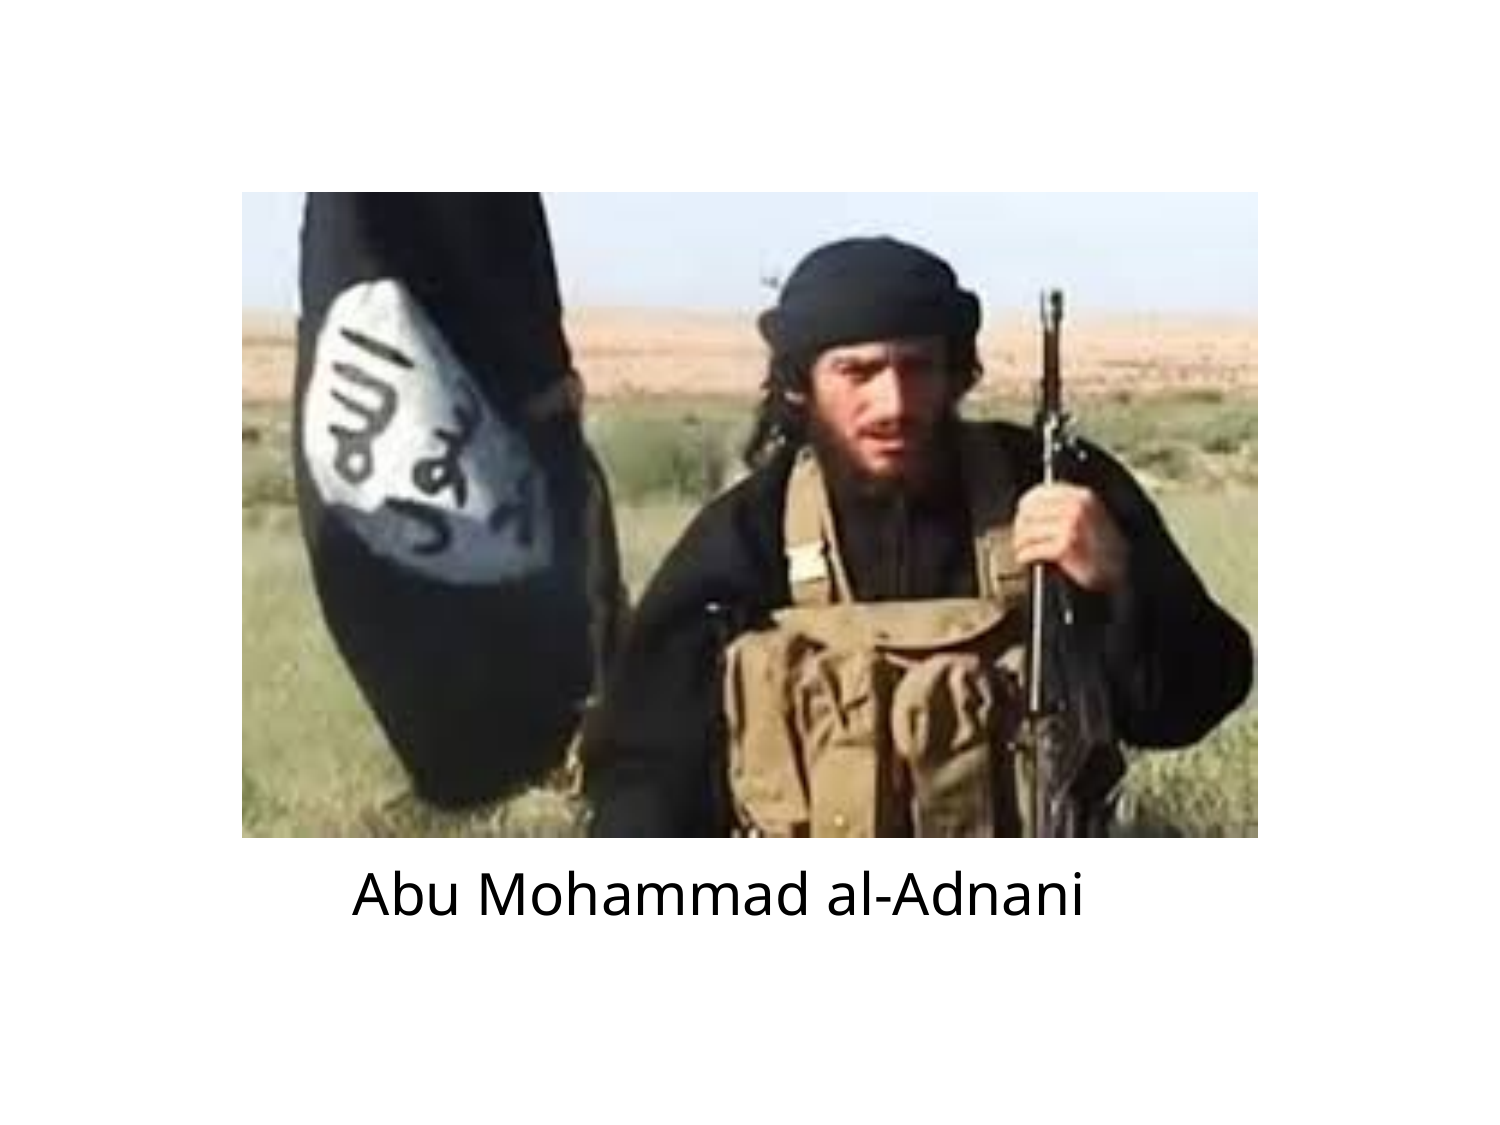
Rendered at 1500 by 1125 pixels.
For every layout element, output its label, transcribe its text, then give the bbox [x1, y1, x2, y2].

text_box Abu Mohammad al-Adnani [337, 849, 1101, 935]
picture [241, 192, 1259, 838]
